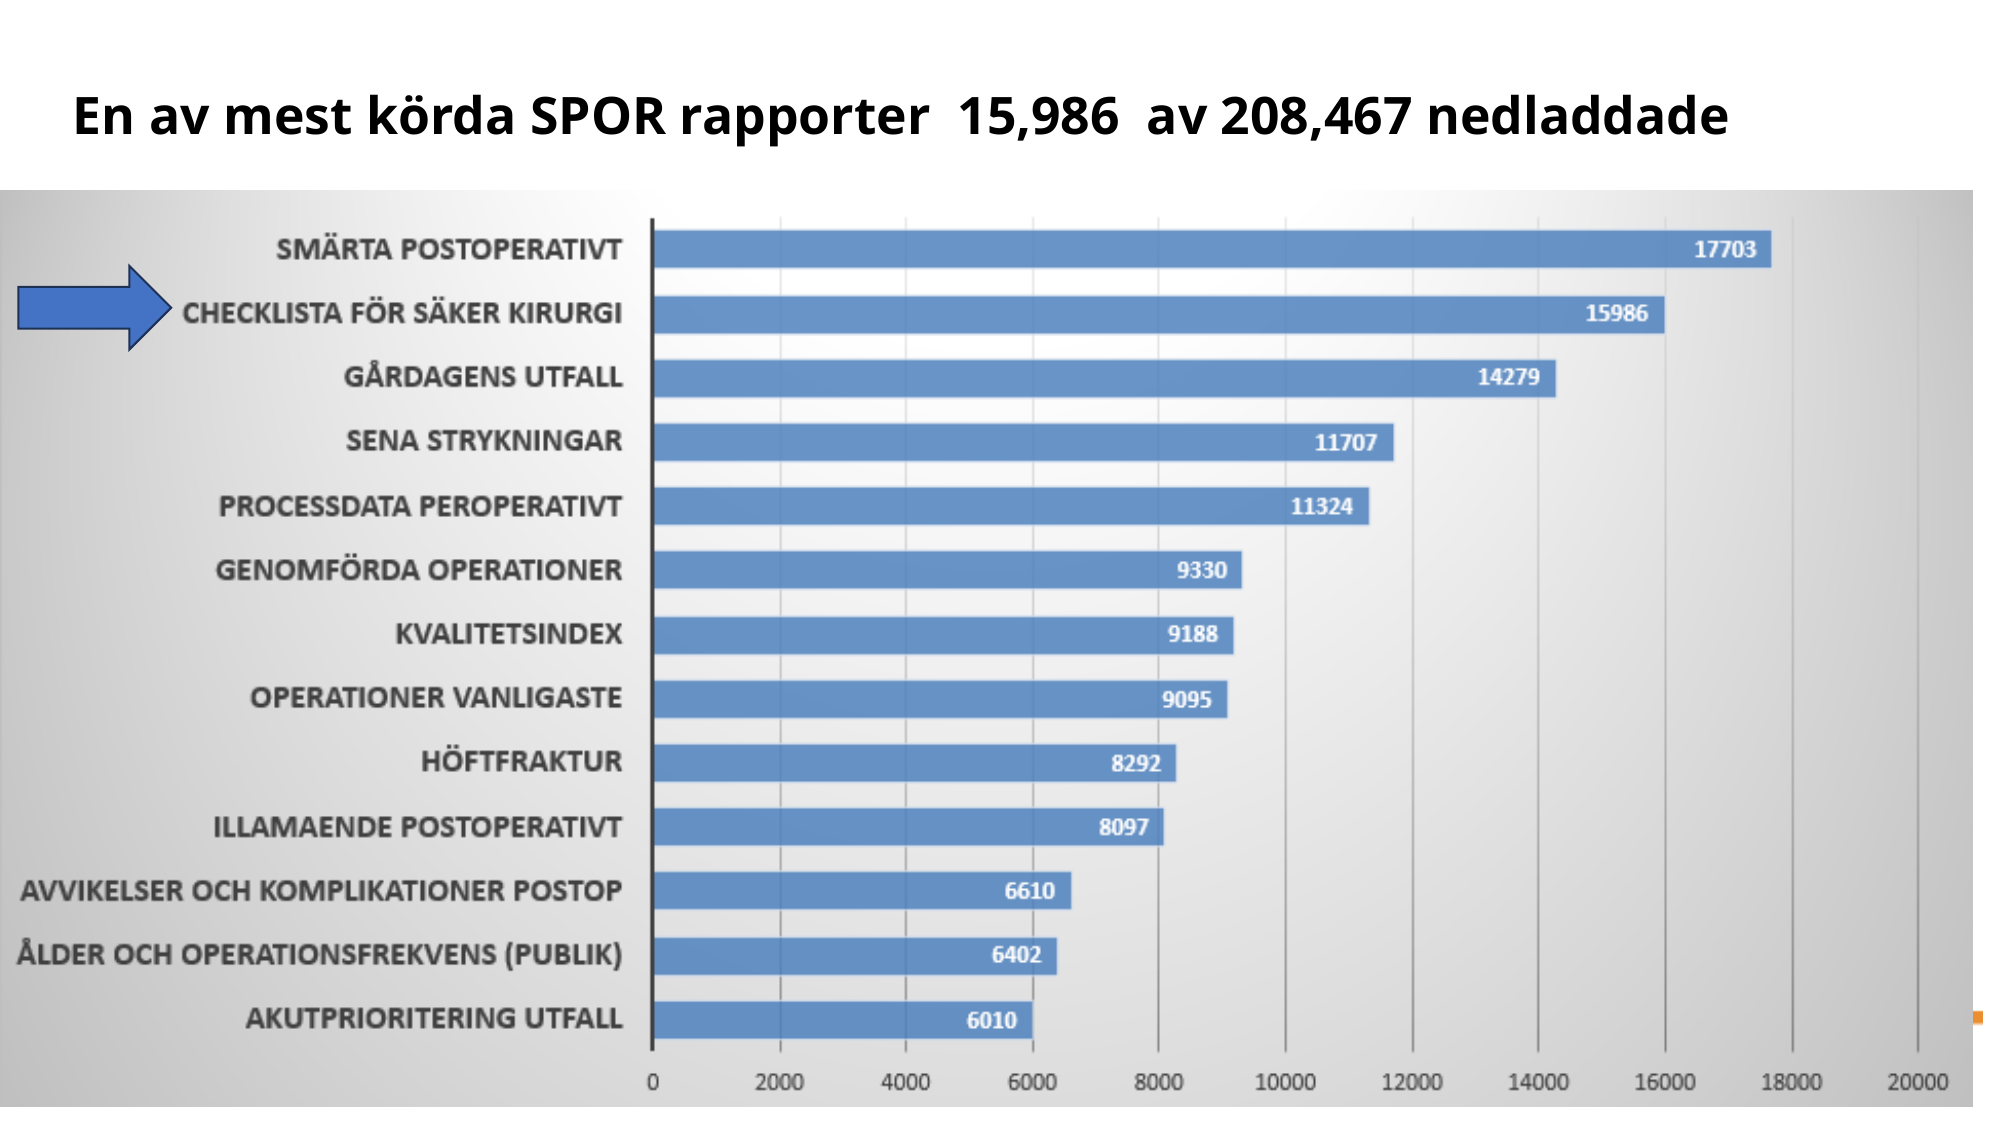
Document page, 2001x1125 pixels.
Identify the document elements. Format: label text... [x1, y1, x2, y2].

picture [0, 190, 1983, 1107]
title En av mest körda SPOR rapporter 15,986 av 208,467 nedladdade [57, 59, 1863, 175]
